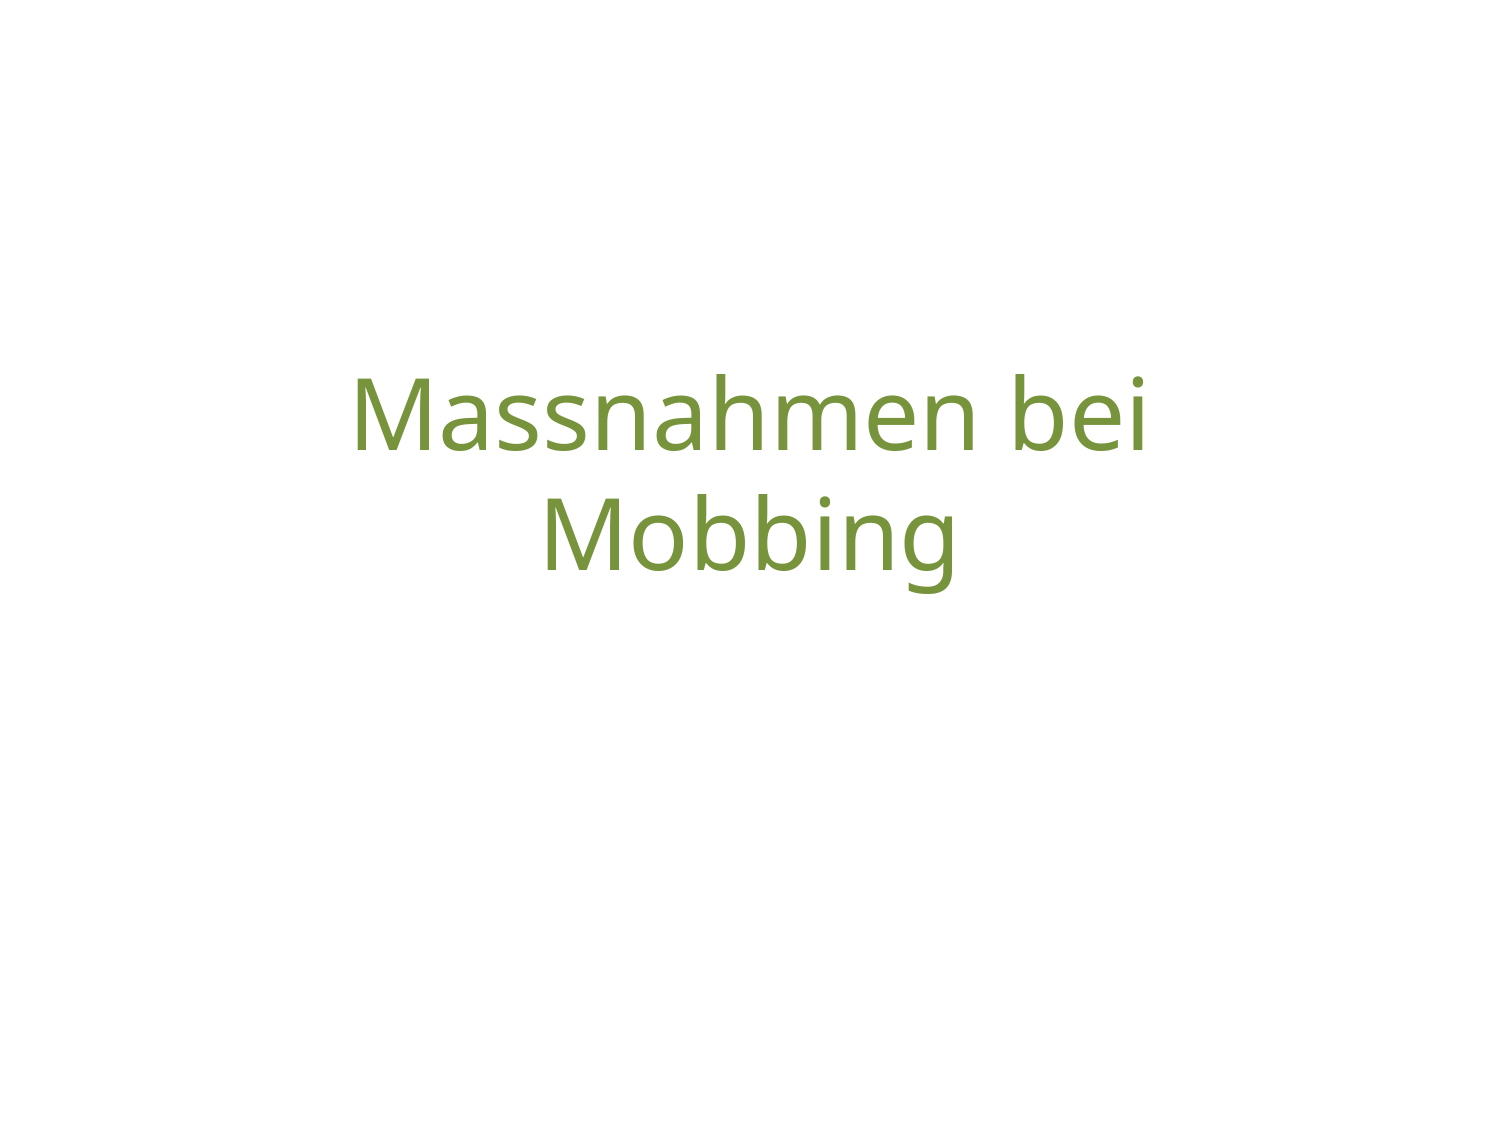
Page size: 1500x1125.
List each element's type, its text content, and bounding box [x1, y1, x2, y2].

title Massnahmen bei Mobbing [112, 349, 1388, 591]
